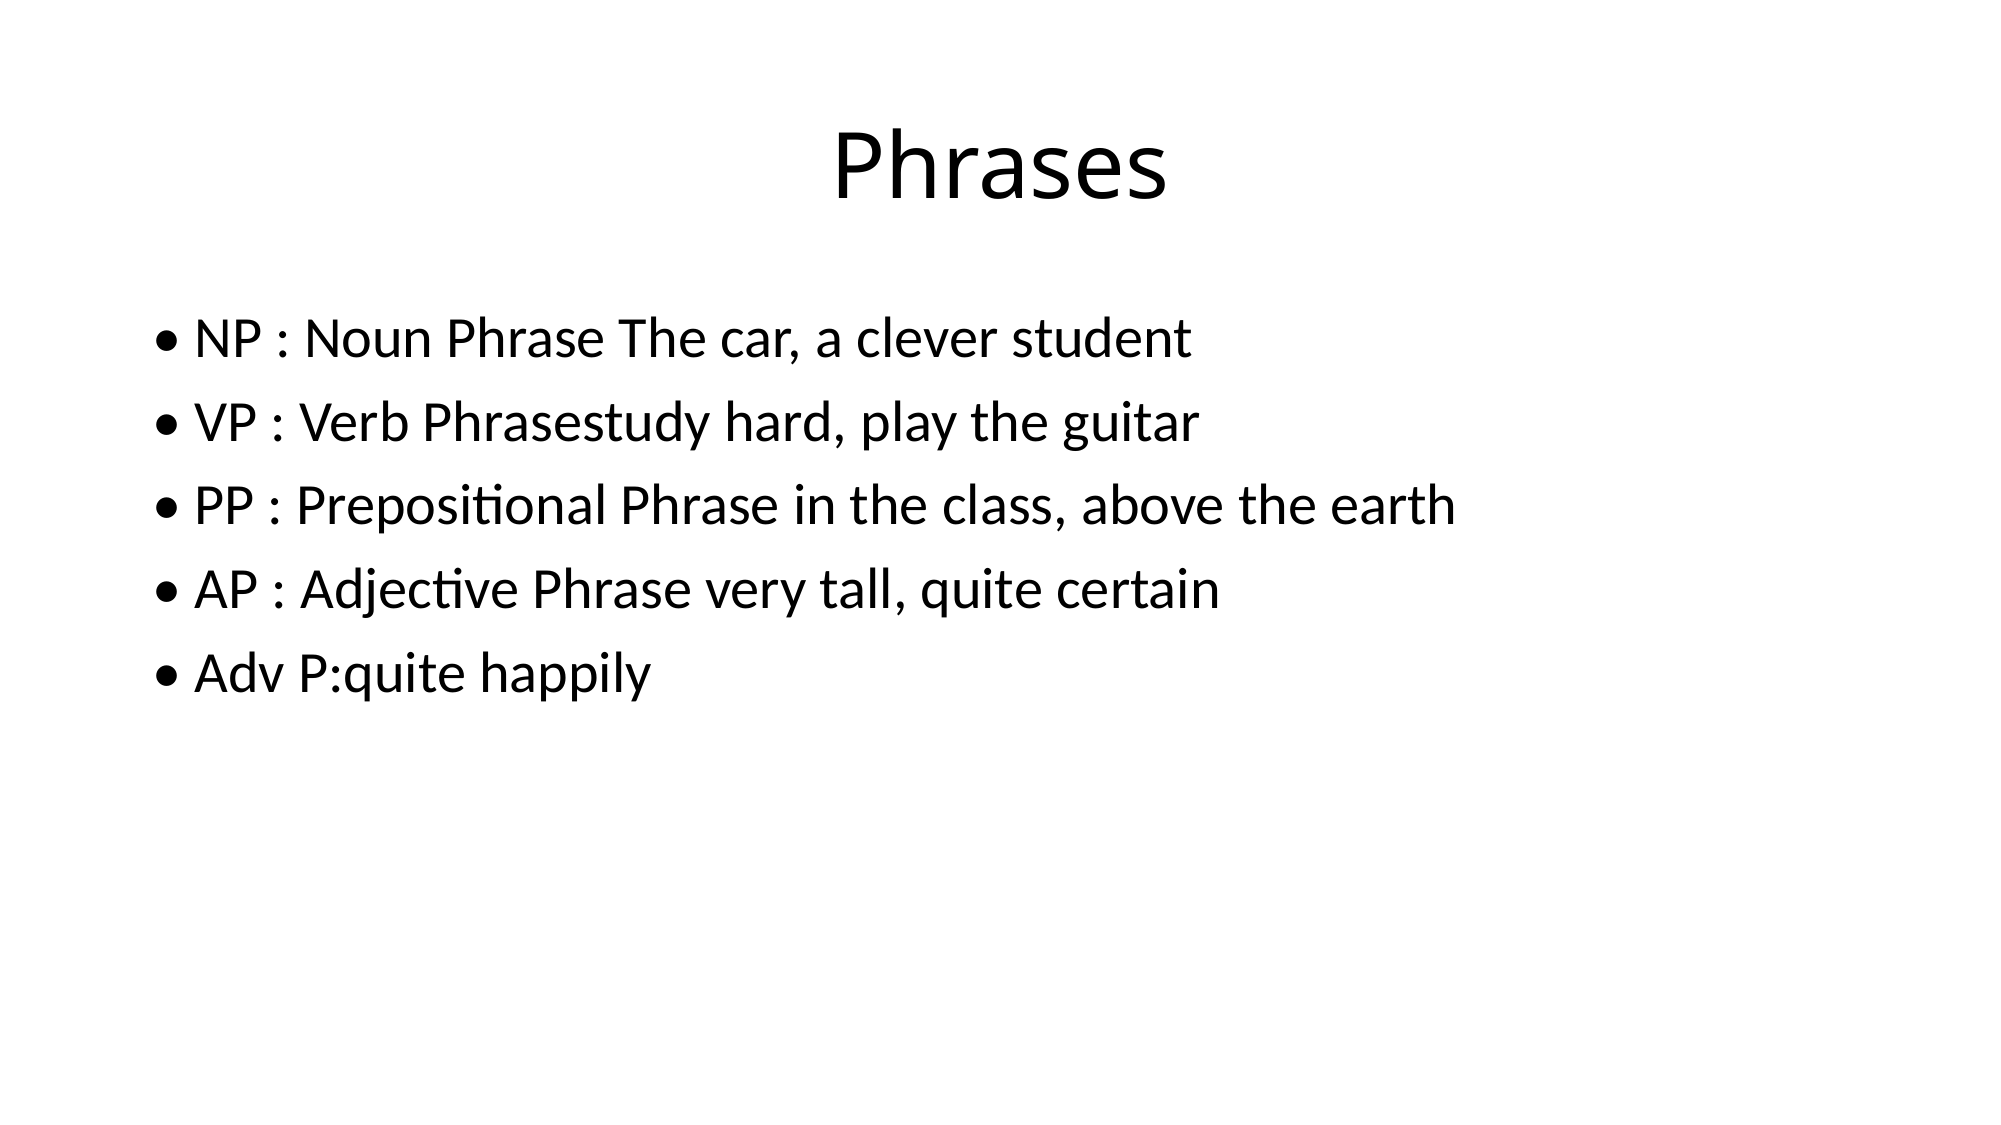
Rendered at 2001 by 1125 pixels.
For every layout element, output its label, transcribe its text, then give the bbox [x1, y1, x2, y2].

title Phrases [137, 59, 1863, 278]
list • NP : Noun Phrase The car, a clever student • VP : Verb Phrasestudy hard, play the guitar • PP : Prepositional Phrase in the class, above the earth • AP : Adjective Phrase very tall, quite certain • Adv P:quite happily [137, 299, 1863, 1014]
